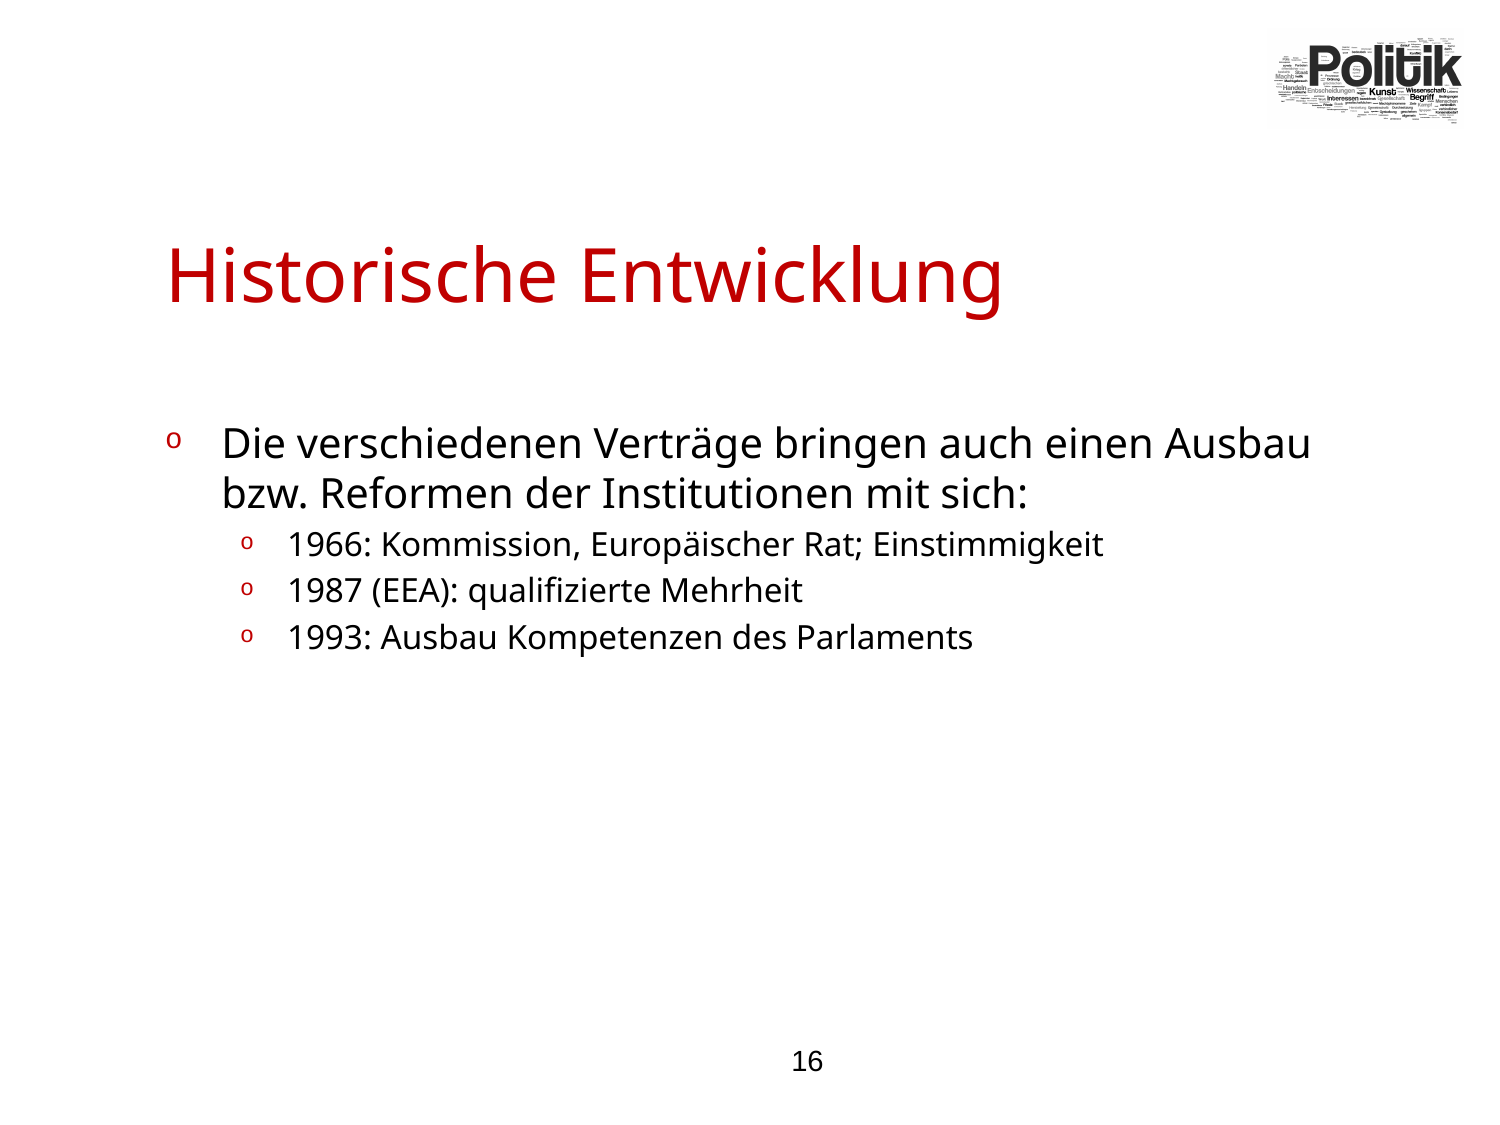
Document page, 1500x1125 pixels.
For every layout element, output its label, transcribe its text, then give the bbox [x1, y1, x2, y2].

slide_number 16 [488, 1034, 839, 1113]
list Die verschiedenen Verträge bringen auch einen Ausbau bzw. Reformen der Institutionen mit sich: 1966: Kommission, Europäischer Rat; Einstimmigkeit 1987 (EEA): qualifizierte Mehrheit 1993: Ausbau Kompetenzen des Parlaments [150, 408, 1350, 1011]
title Historische Entwicklung [150, 137, 1350, 325]
